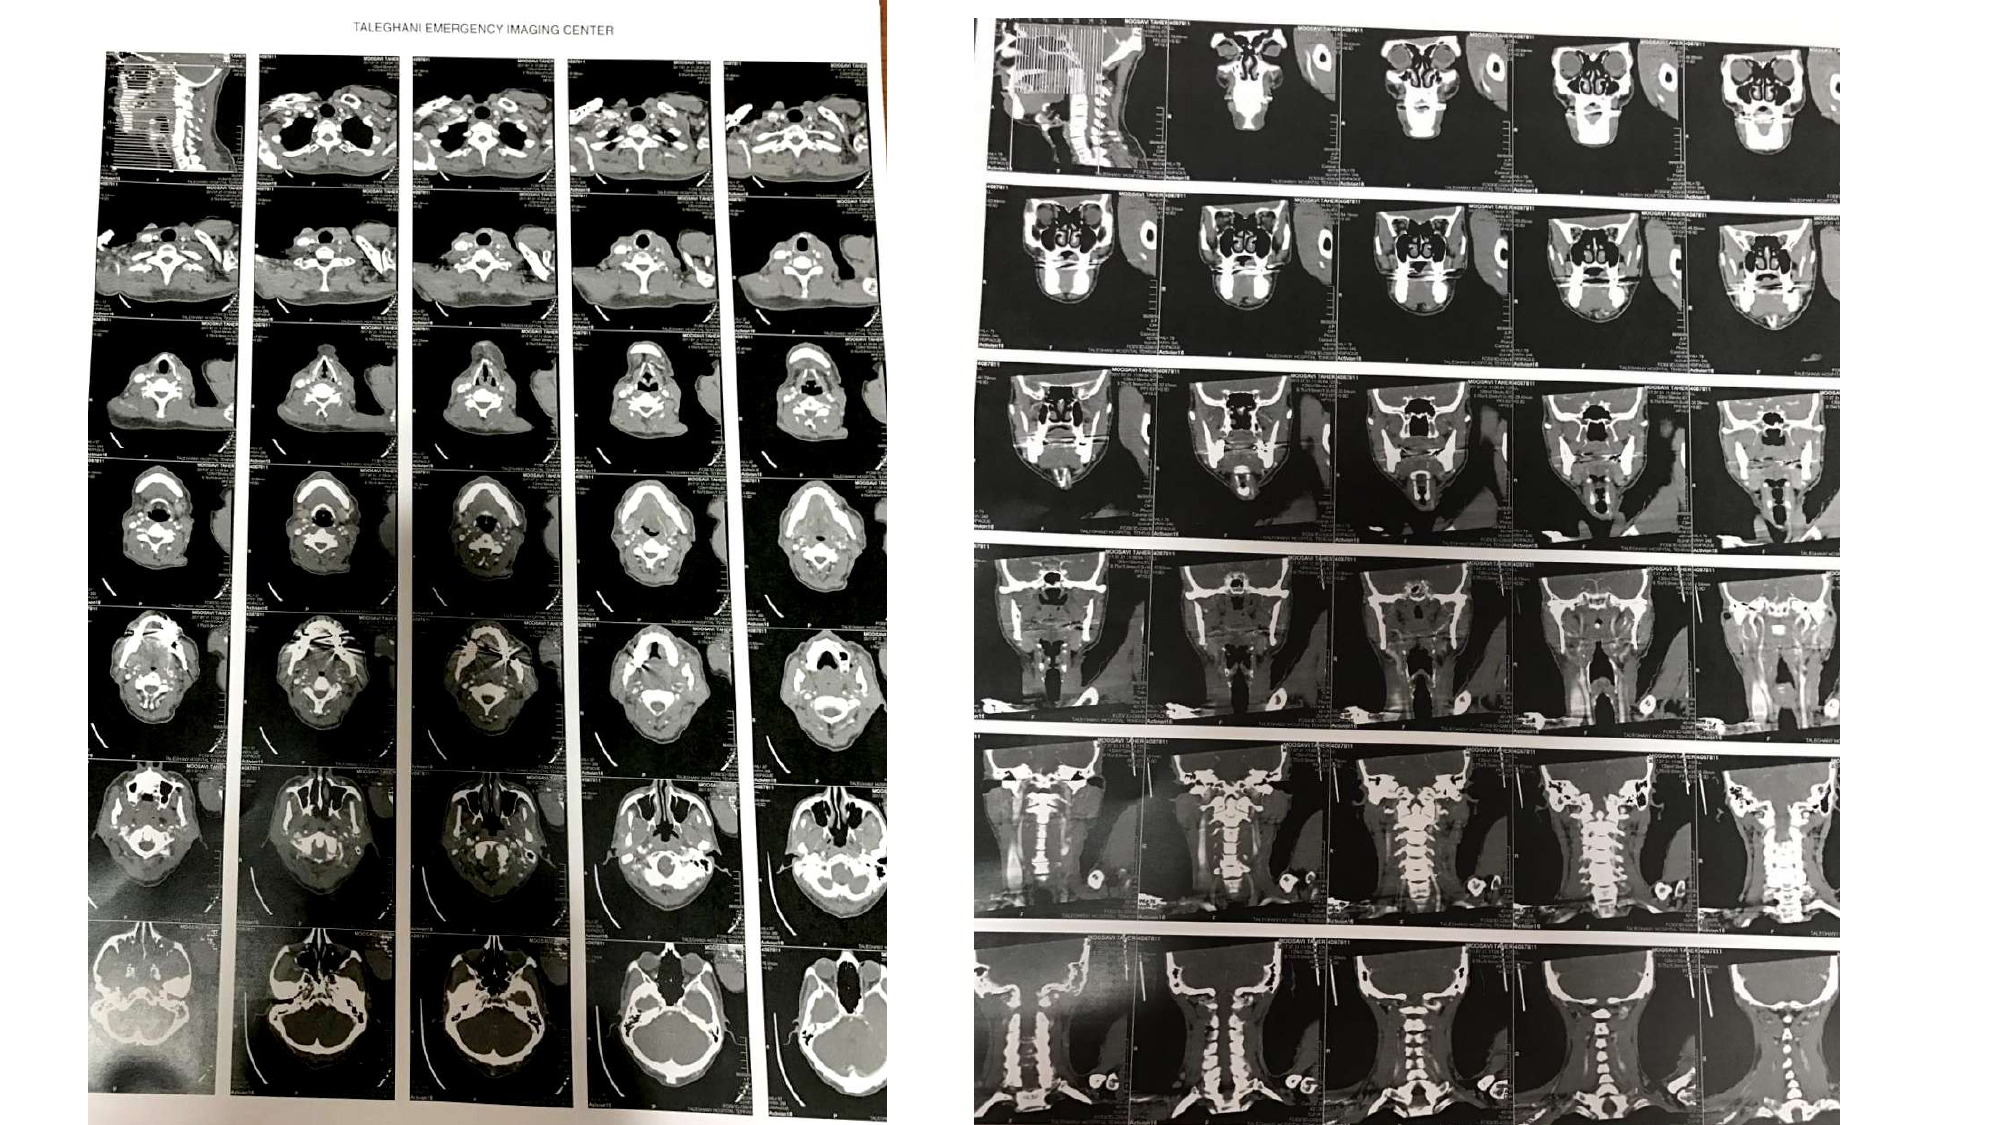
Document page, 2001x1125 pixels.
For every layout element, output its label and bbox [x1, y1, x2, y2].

picture [974, 18, 1840, 1125]
list [88, 0, 887, 1125]
